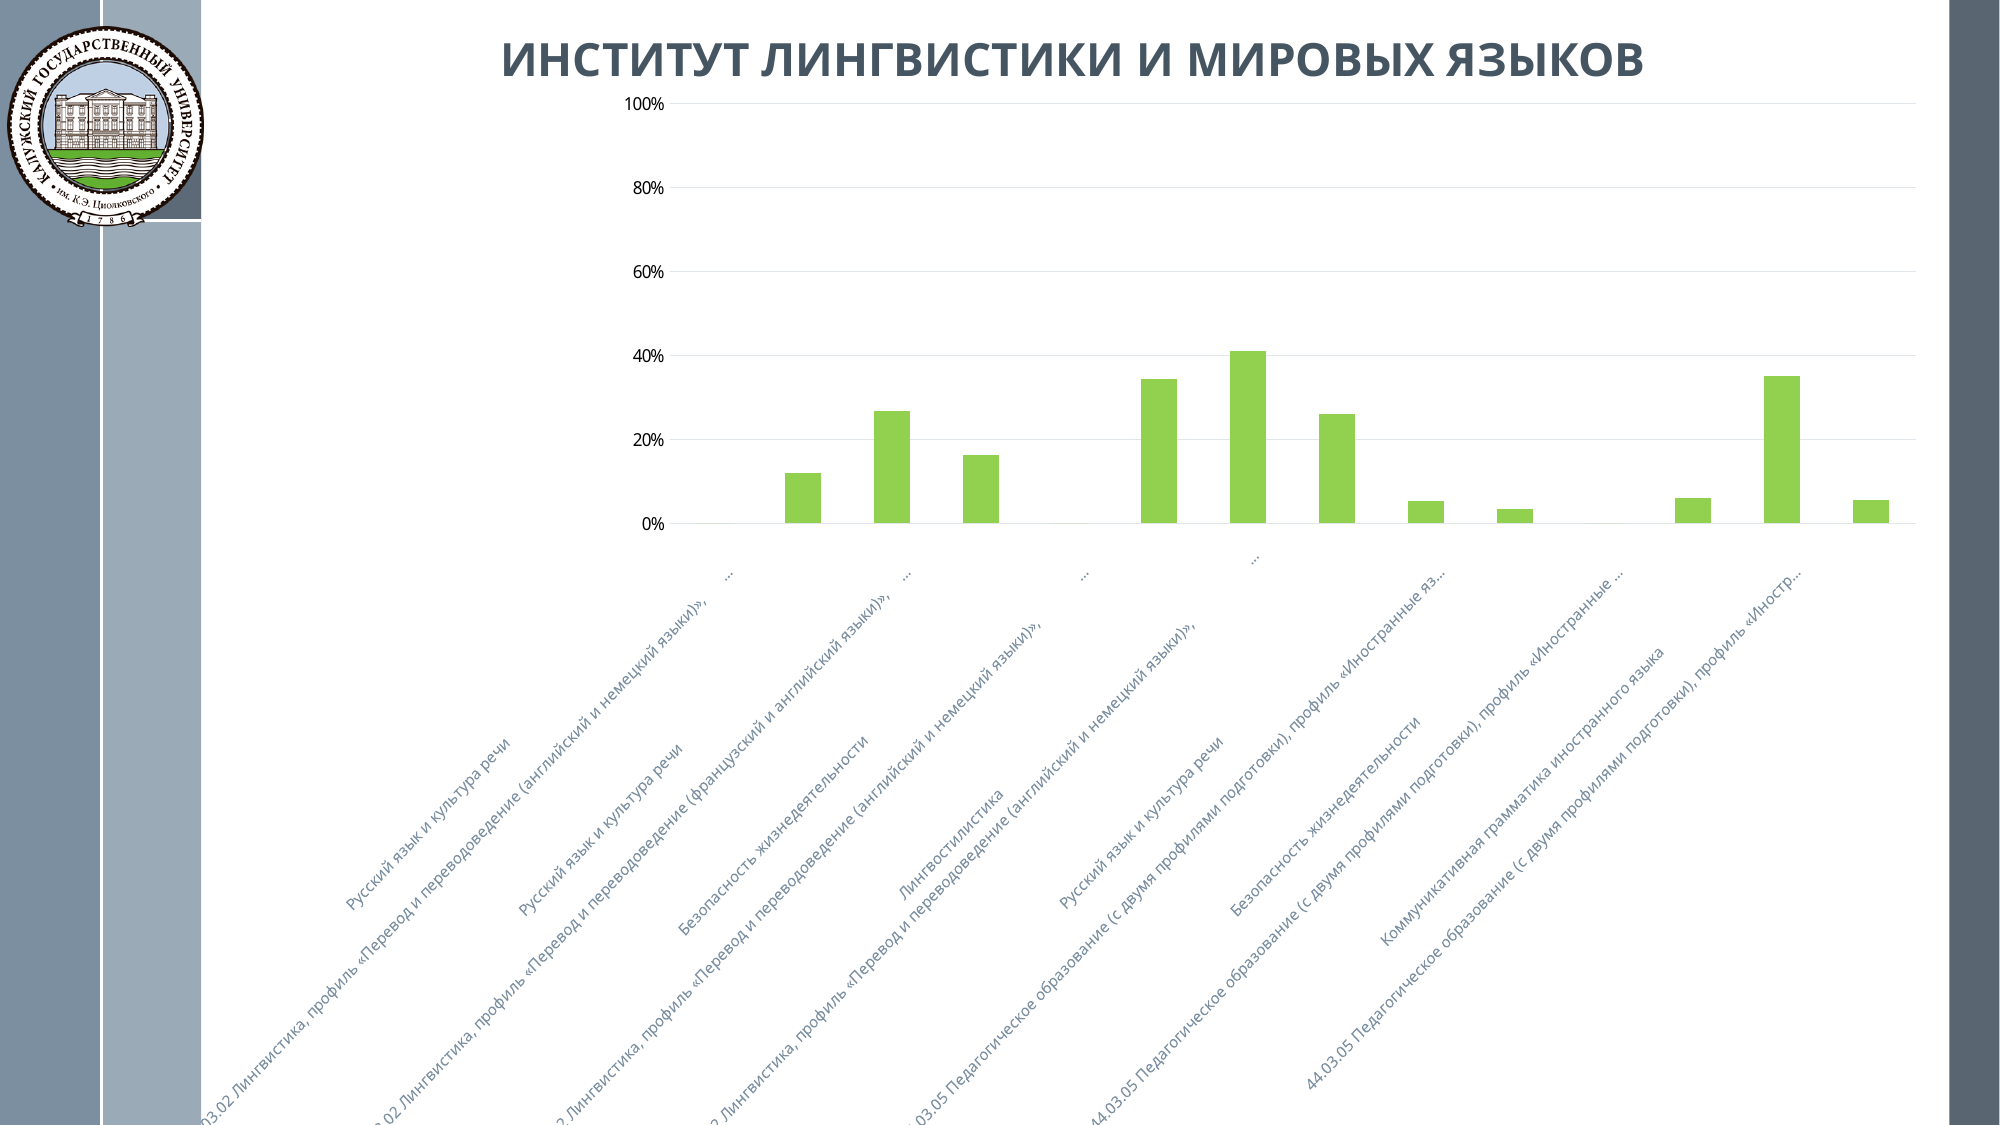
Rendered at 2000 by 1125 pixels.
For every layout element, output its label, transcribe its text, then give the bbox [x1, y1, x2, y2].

chart [149, 91, 1922, 1125]
text_box ИНСТИТУТ ЛИНГВИСТИКИ И МИРОВЫХ ЯЗЫКОВ [485, 23, 1661, 91]
picture [7, 26, 204, 227]
